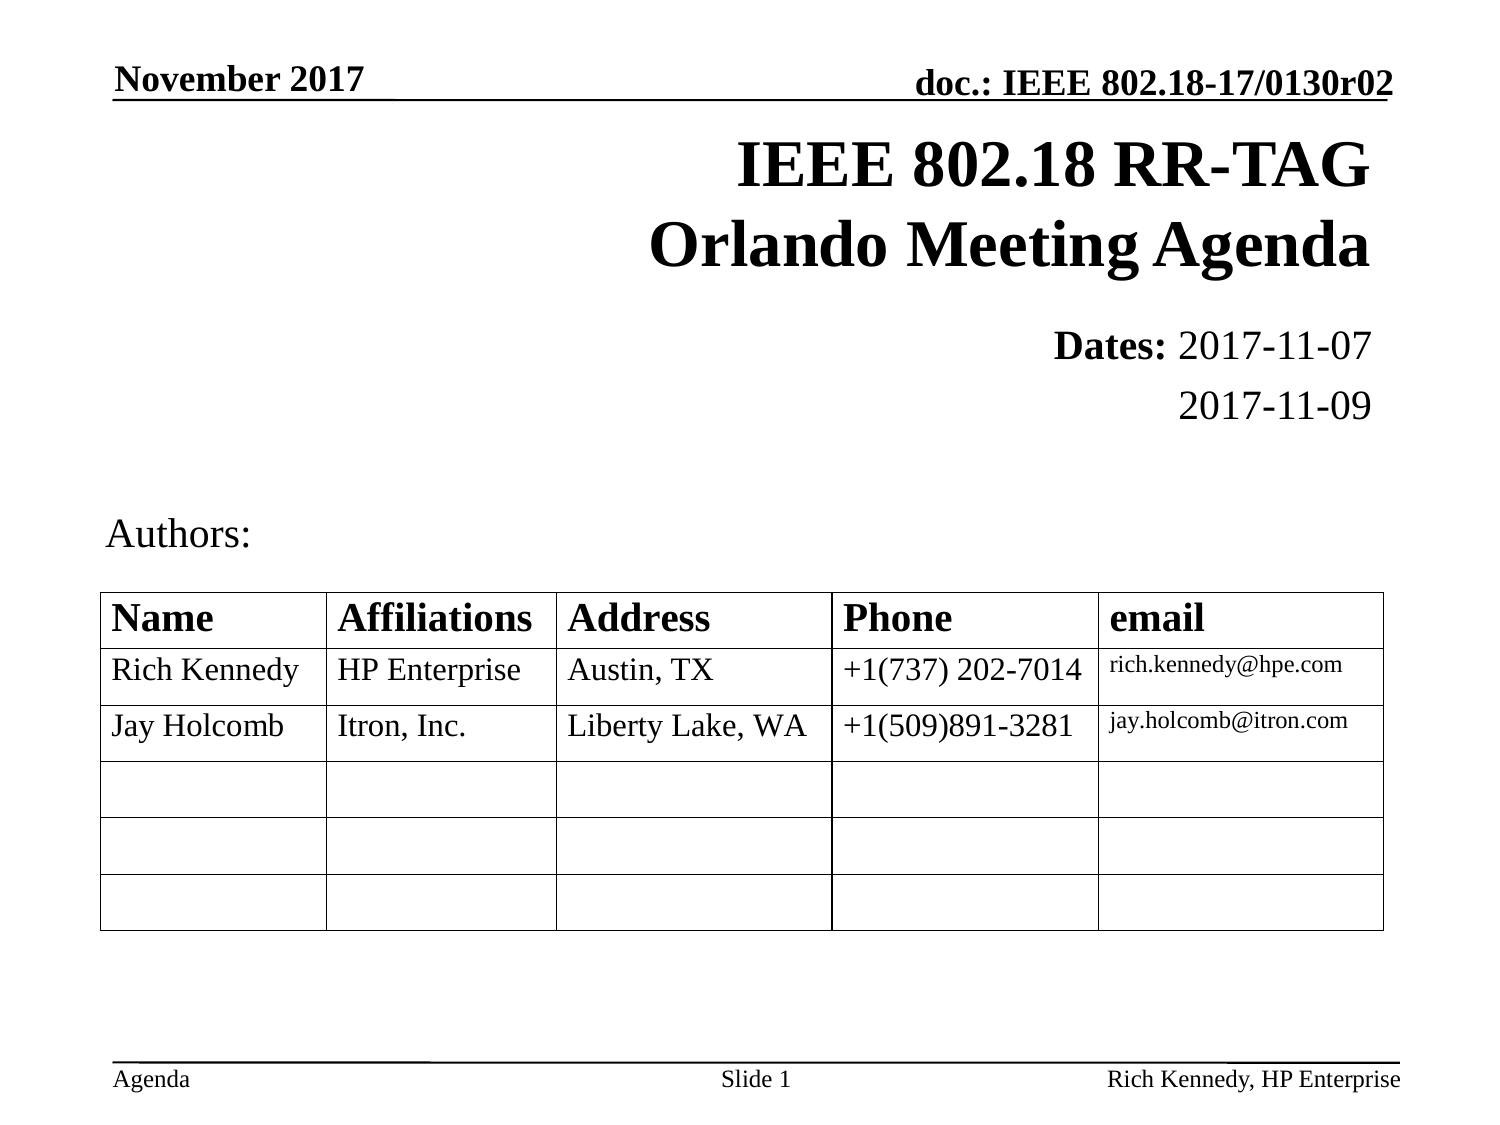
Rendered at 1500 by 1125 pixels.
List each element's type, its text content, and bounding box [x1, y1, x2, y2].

footer Rich Kennedy, HP Enterprise [902, 1061, 1402, 1093]
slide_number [114, 54, 493, 100]
list Dates: 2017-11-07 2017-11-09 [112, 309, 1388, 437]
slide_number Slide 1 [712, 1061, 800, 1123]
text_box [84, 591, 1416, 1001]
title IEEE 802.18 RR-TAG Orlando Meeting Agenda [112, 112, 1388, 288]
text_box Authors: [90, 498, 328, 562]
